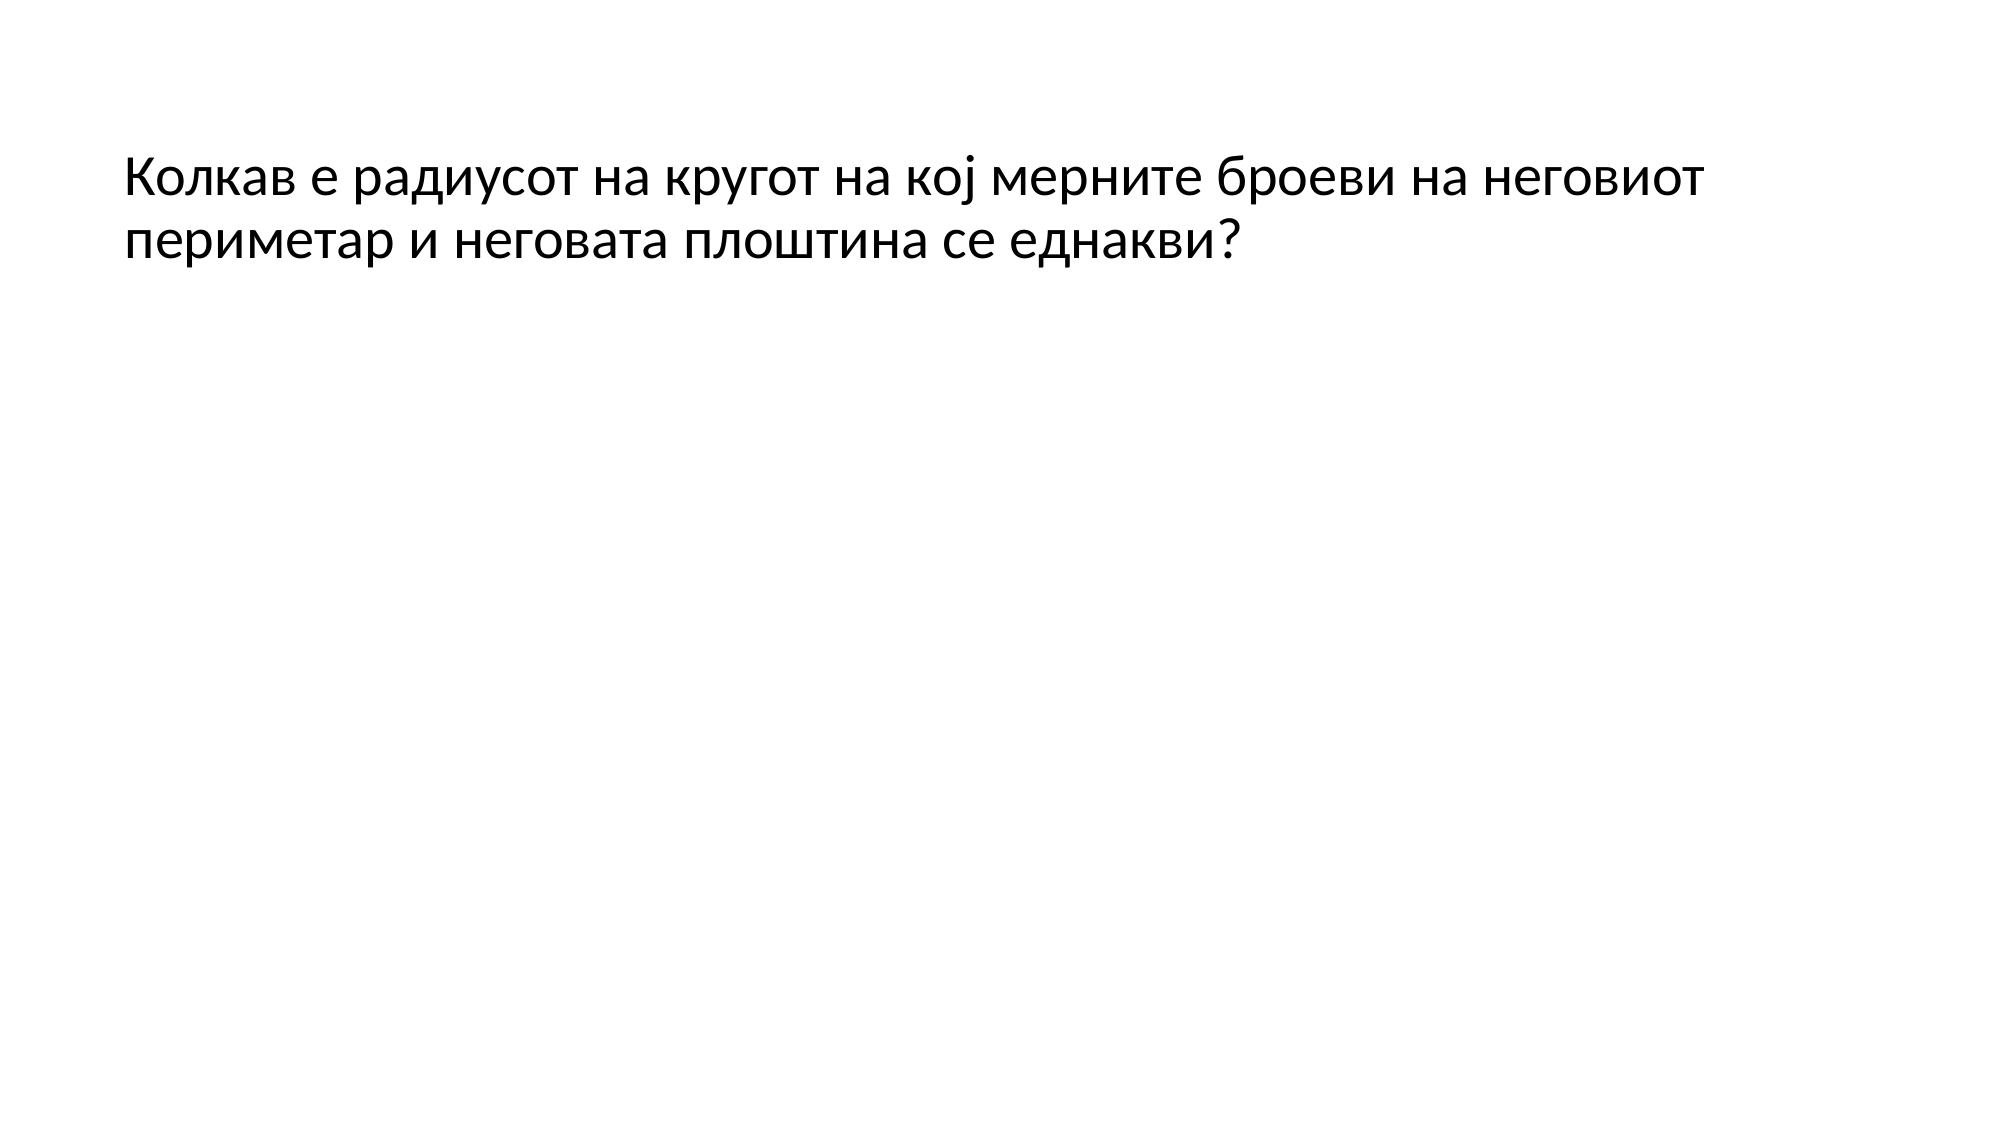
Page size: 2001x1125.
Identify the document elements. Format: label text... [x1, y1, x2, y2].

list Колкав е радиусот на кругот на кој мерните броеви на неговиот периметар и неговата плоштина се еднакви? [109, 137, 1835, 852]
